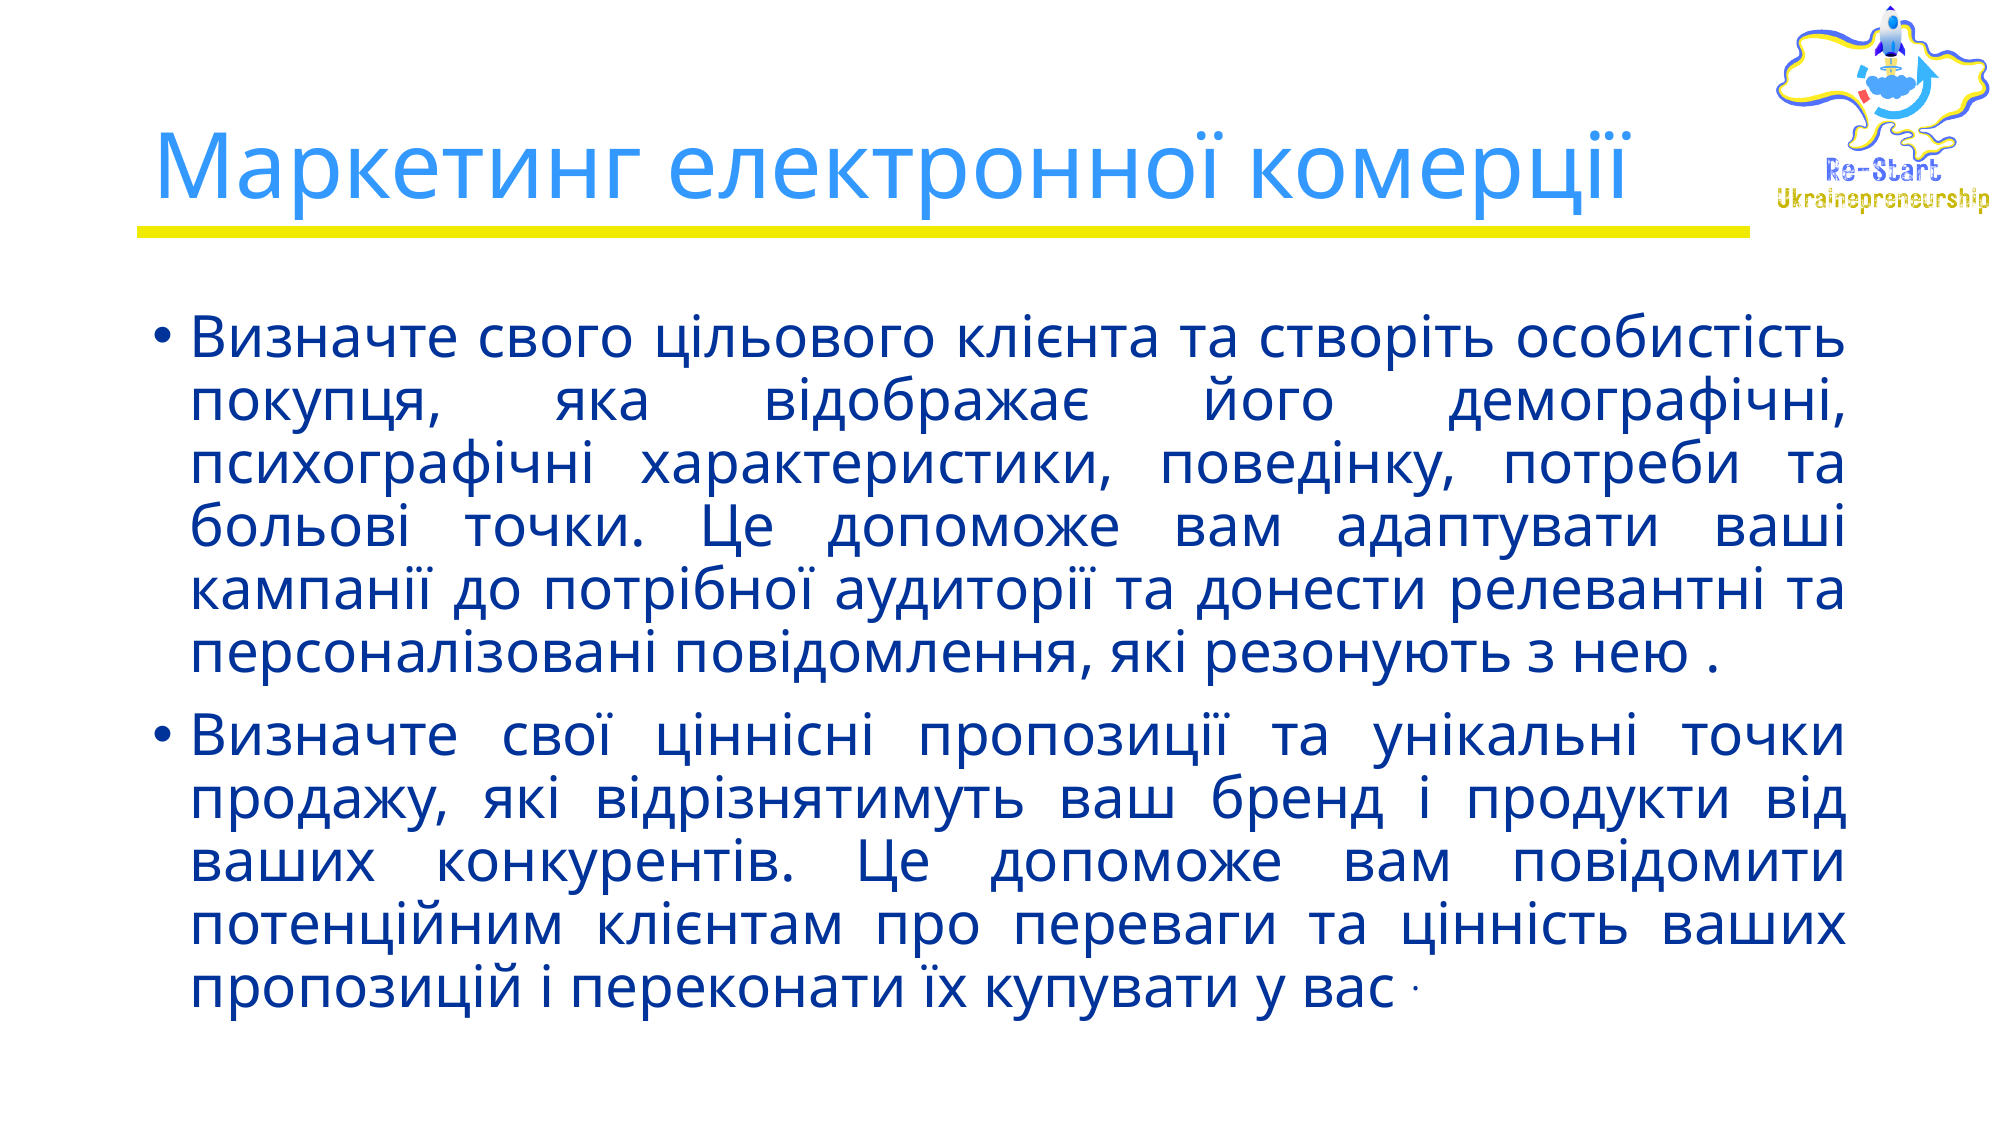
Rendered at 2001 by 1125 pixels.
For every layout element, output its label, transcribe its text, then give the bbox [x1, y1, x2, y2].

picture [1776, 5, 1990, 218]
title Маркетинг електронної комерції [137, 59, 1863, 278]
list Визначте свого цільового клієнта та створіть особистість покупця, яка відображає його демографічні, психографічні характеристики, поведінку, потреби та больові точки. Це допоможе вам адаптувати ваші кампанії до потрібної аудиторії та донести релевантні та персоналізовані повідомлення, які резонують з нею . Визначте свої ціннісні пропозиції та унікальні точки продажу, які відрізнятимуть ваш бренд і продукти від ваших конкурентів. Це допоможе вам повідомити потенційним клієнтам про переваги та цінність ваших пропозицій і переконати їх купувати у вас . [137, 299, 1863, 1014]
